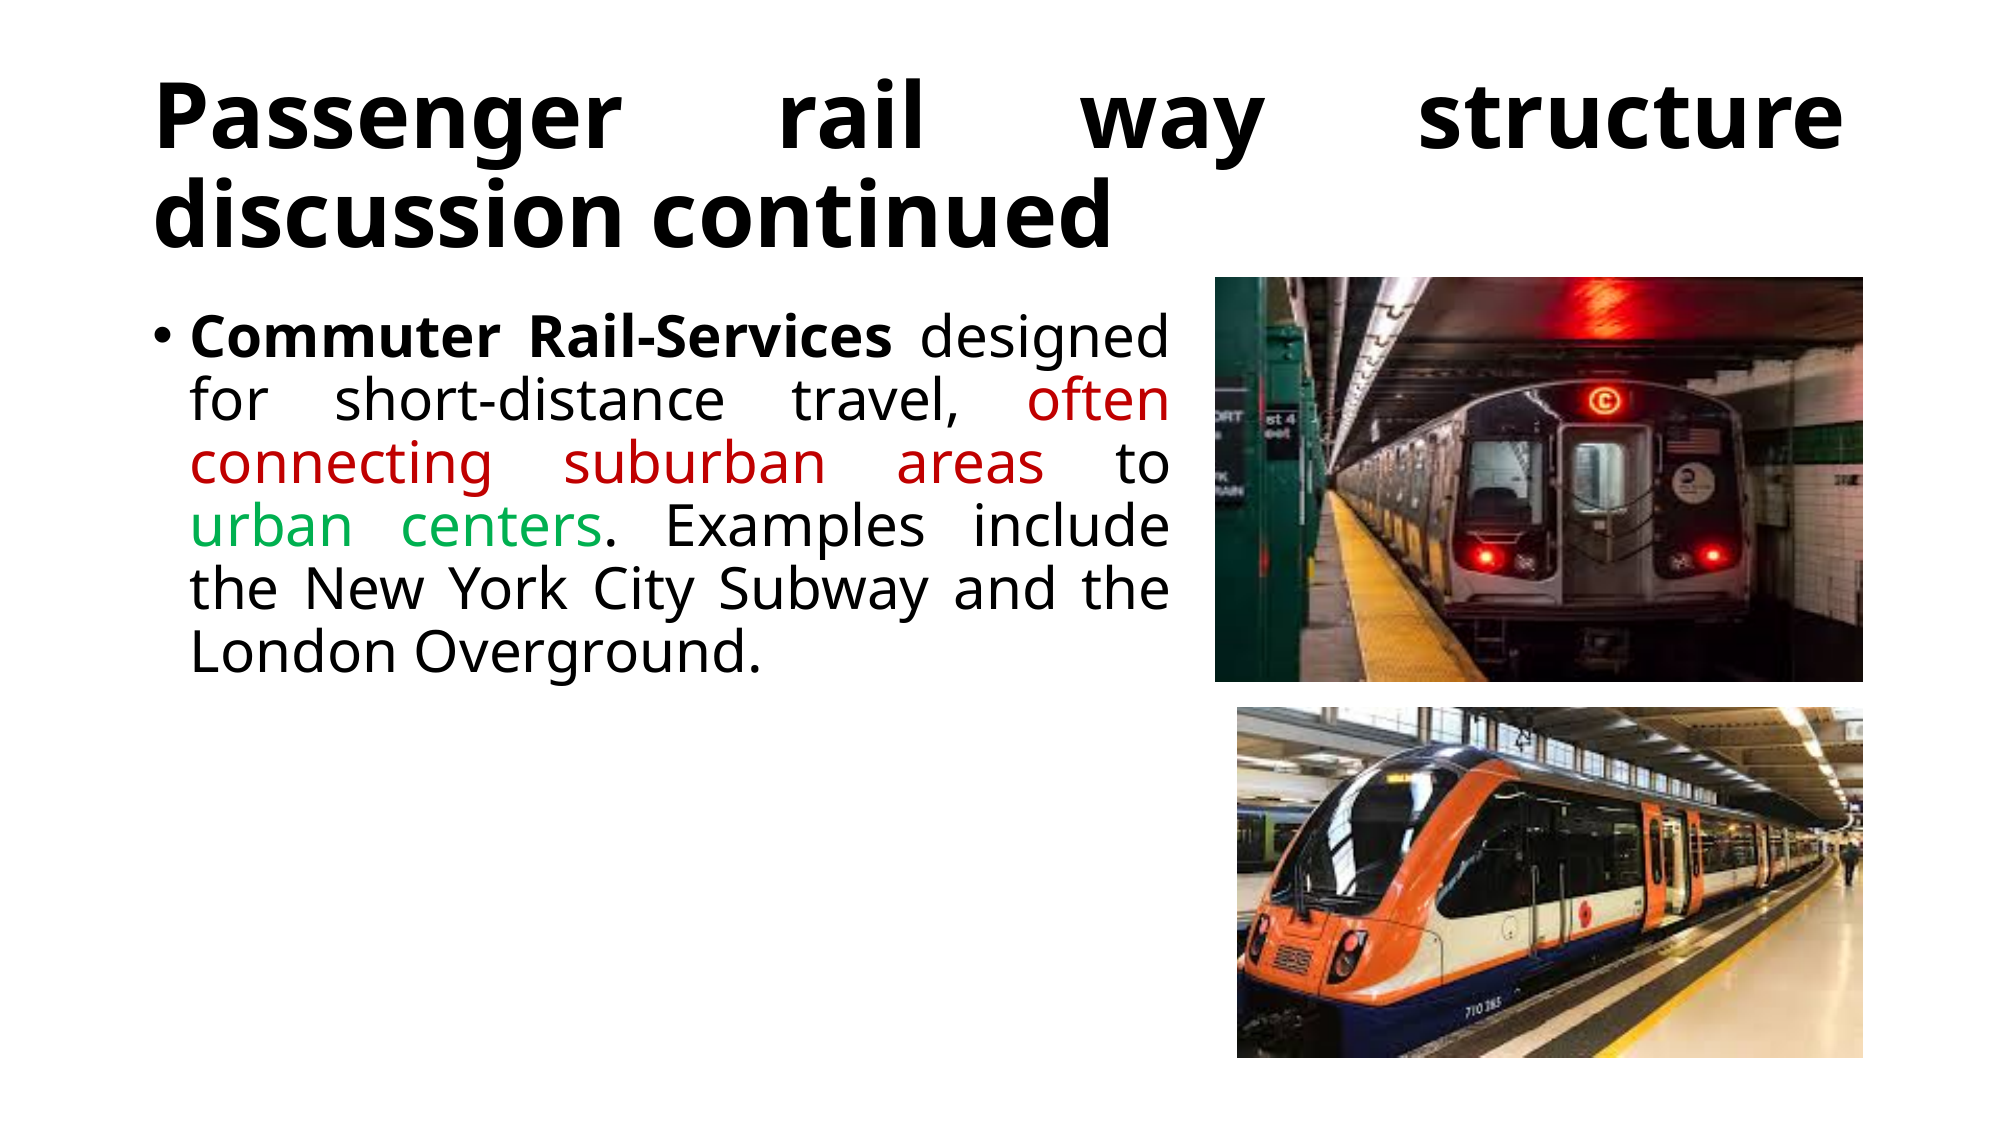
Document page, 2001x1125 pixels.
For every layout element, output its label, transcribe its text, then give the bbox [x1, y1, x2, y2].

picture [1215, 277, 1863, 682]
title Passenger rail way structure discussion continued [137, 59, 1863, 278]
picture [1237, 707, 1863, 1058]
list Commuter Rail-Services designed for short-distance travel, often connecting suburban areas to urban centers. Examples include the New York City Subway and the London Overground. [137, 299, 1187, 1014]
